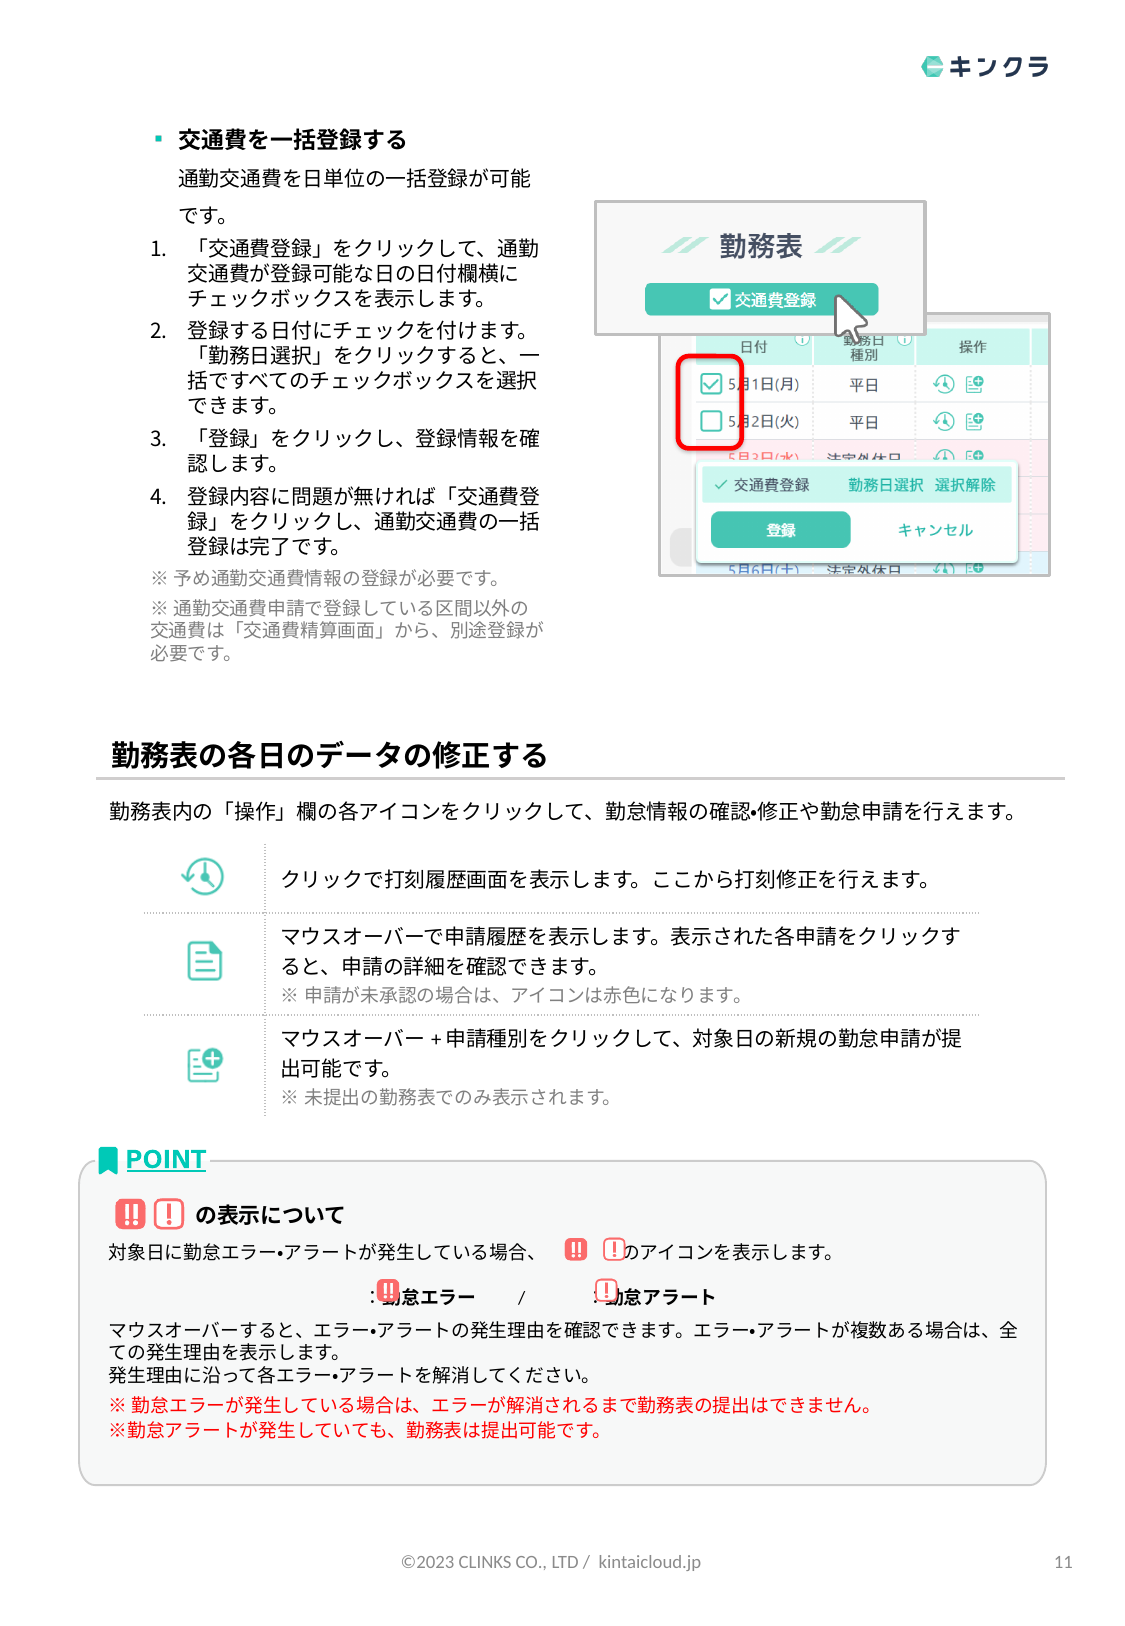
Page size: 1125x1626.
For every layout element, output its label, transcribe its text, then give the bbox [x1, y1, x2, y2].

picture [175, 847, 234, 906]
table_cell [144, 1015, 265, 1118]
table_header クリックで打刻履歴画面を表示します。ここから打刻修正を行えます。 [265, 844, 981, 913]
table_header [144, 844, 265, 913]
text_box [77, 409, 1048, 924]
table_cell マウスオーバー+申請種別をクリックして、対象日の新規の勤怠申請が提出可能です。 ※未提出の勤務表でのみ表示されます。 [265, 1015, 981, 1118]
picture [921, 56, 1048, 77]
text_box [78, 1146, 1047, 1486]
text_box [597, 203, 1048, 575]
table_cell マウスオーバーで申請履歴を表示します。表示された各申請をクリックすると、申請の詳細を確認できます。 ※申請が未承認の場合は、アイコンは赤色になります。 [265, 913, 981, 1015]
table_cell [144, 913, 265, 1015]
picture [175, 930, 234, 989]
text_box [94, 730, 1066, 842]
footer ©2023 CLINKS CO., LTD / kintaicloud.jp [372, 1539, 753, 1581]
picture [150, 130, 167, 147]
text_box 交通費を一括登録する 通勤交通費を日単位の一括登録が可能です。 「交通費登録」をクリックして、通勤交通費が登録可能な日の日付欄横にチェックボックスを表示します。 登録する日付にチェックを付けます。「勤務日選択」をクリックすると、一括ですべてのチェックボックスを選択できます。 「登録」をクリックし、登録情報を確認します。 登録内容に問題が無ければ「交通費登録」をクリックし、通勤交通費の一括登録は完了です。 ※予め通勤交通費情報の登録が必要です。 ※通勤交通費申請で登録している区間以外の交通費は「交通費精算画面」から、別途登録が必要です。 [78, 104, 563, 768]
slide_number 11 [834, 1538, 1088, 1581]
picture [175, 1035, 234, 1094]
